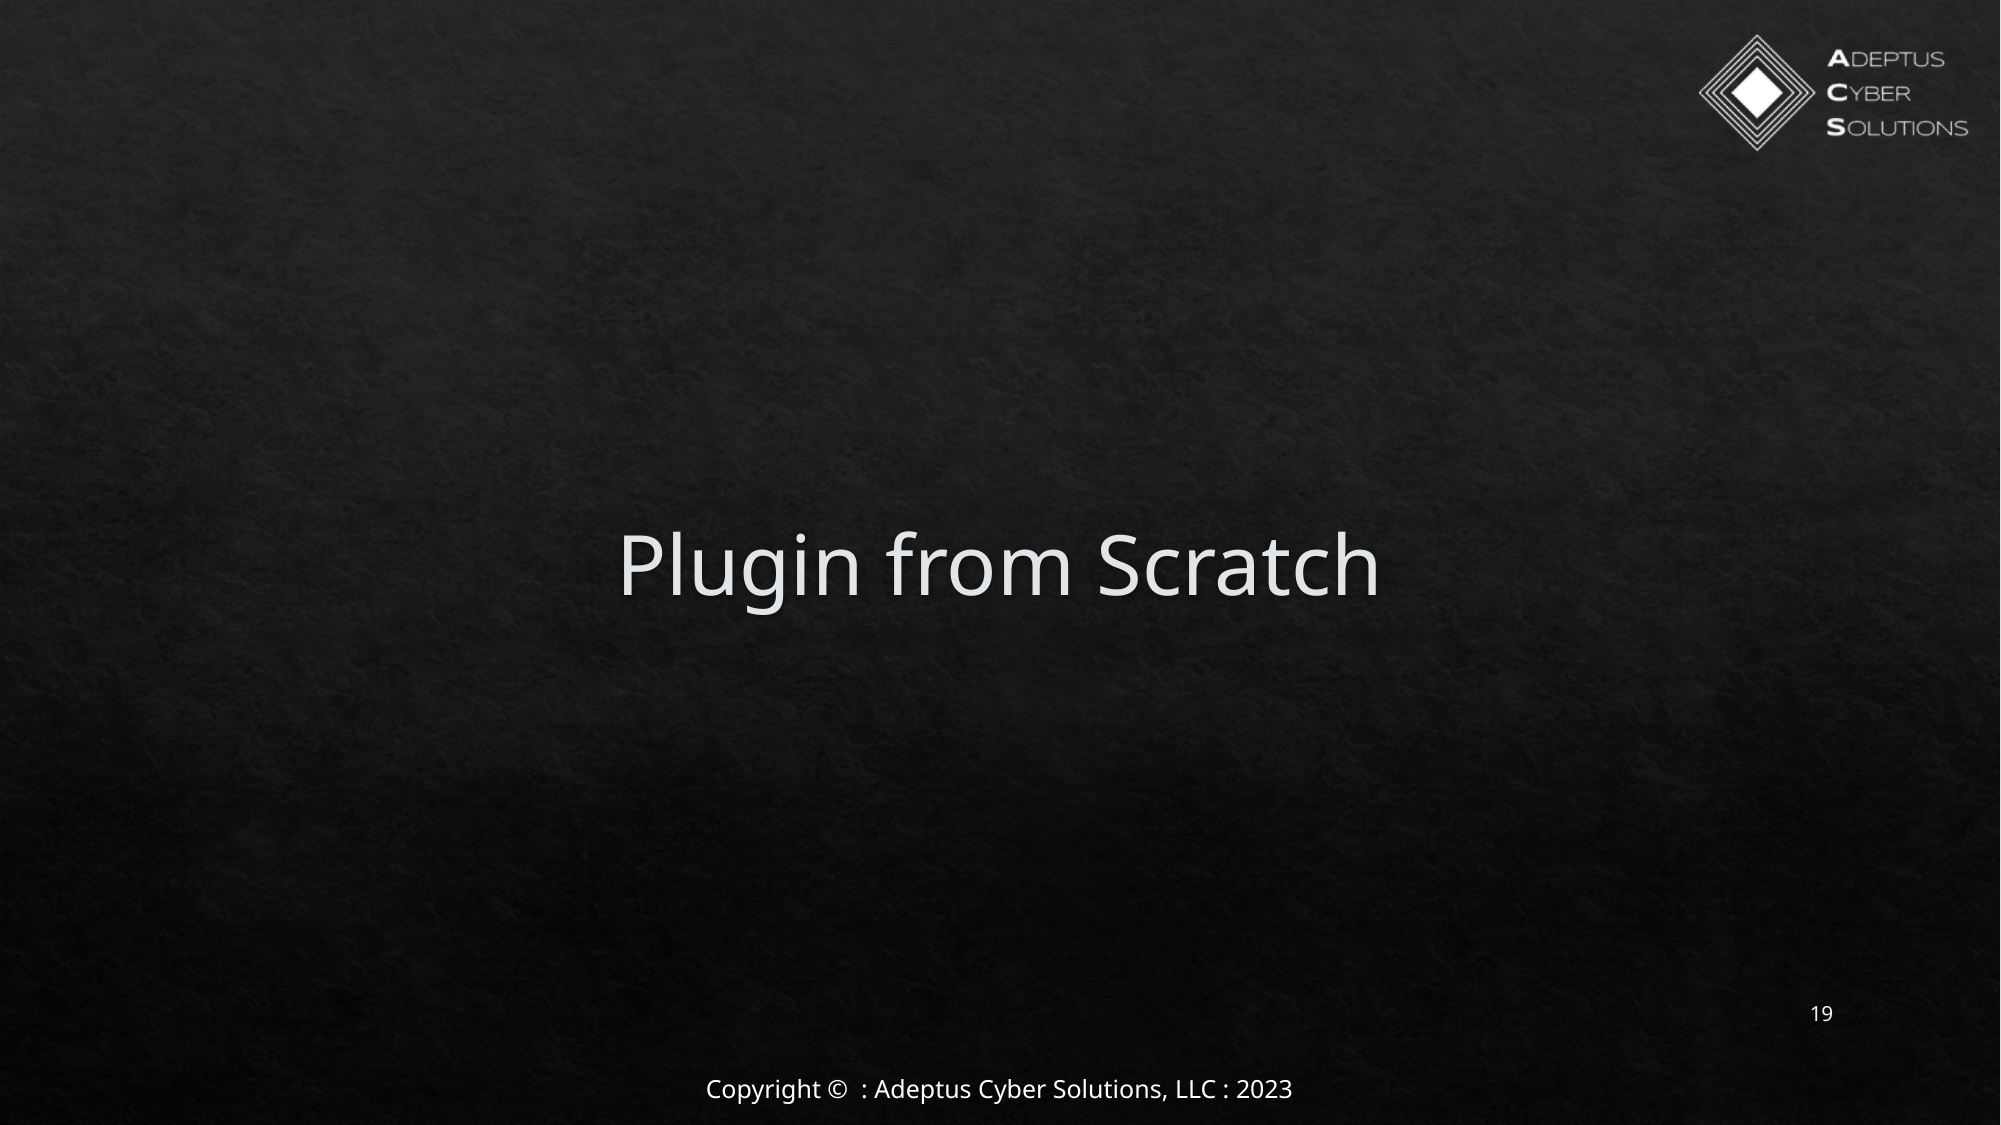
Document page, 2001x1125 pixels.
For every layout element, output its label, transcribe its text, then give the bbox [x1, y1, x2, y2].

slide_number 19 [1724, 984, 1849, 1045]
title Plugin from Scratch [150, 459, 1850, 666]
text_box Copyright © : Adeptus Cyber Solutions, LLC : 2023 [691, 1065, 1309, 1111]
picture [1633, 0, 2000, 194]
